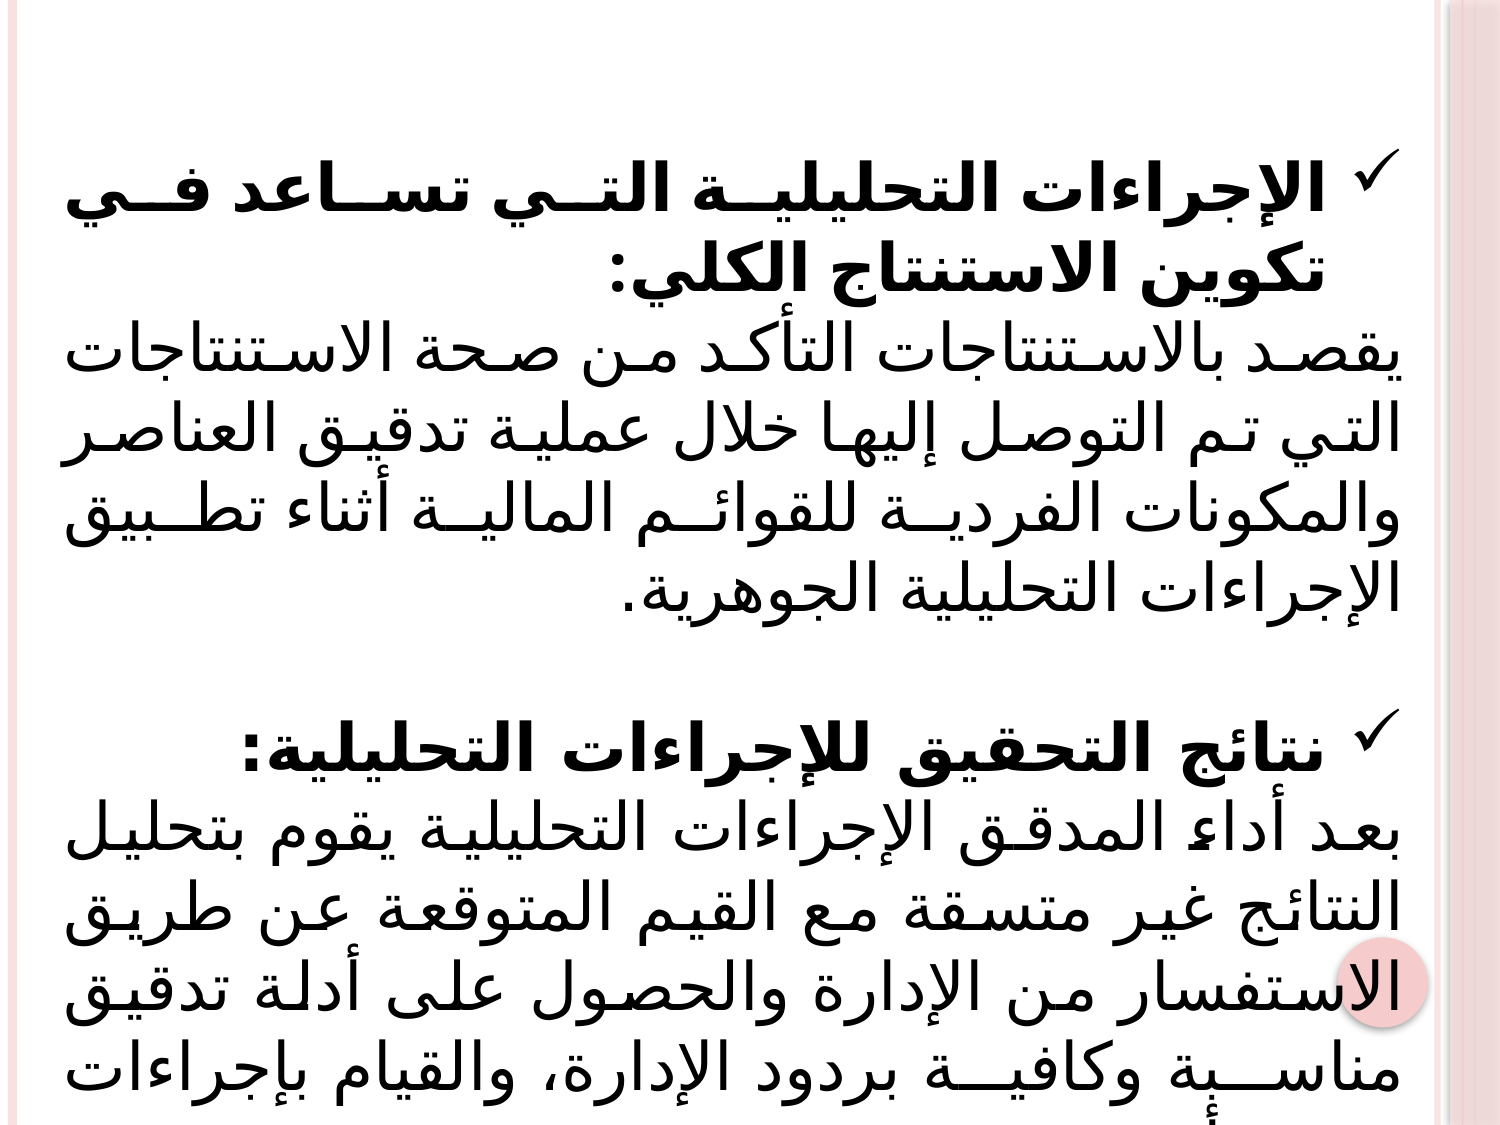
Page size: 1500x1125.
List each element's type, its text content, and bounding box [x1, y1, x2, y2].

text_box الإجراءات التحليلية التي تساعد في تكوين الاستنتاج الكلي: يقصد بالاستنتاجات التأكد من صحة الاستنتاجات التي تم التوصل إليها خلال عملية تدقيق العناصر والمكونات الفردية للقوائم المالية أثناء تطبيق الإجراءات التحليلية الجوهرية. نتائج التحقيق للإجراءات التحليلية: بعد أداء المدقق الإجراءات التحليلية يقوم بتحليل النتائج غير متسقة مع القيم المتوقعة عن طريق الاستفسار من الإدارة والحصول على أدلة تدقيق مناسبة وكافية بردود الإدارة، والقيام بإجراءات تدقيق أخرى [48, 137, 1419, 1125]
